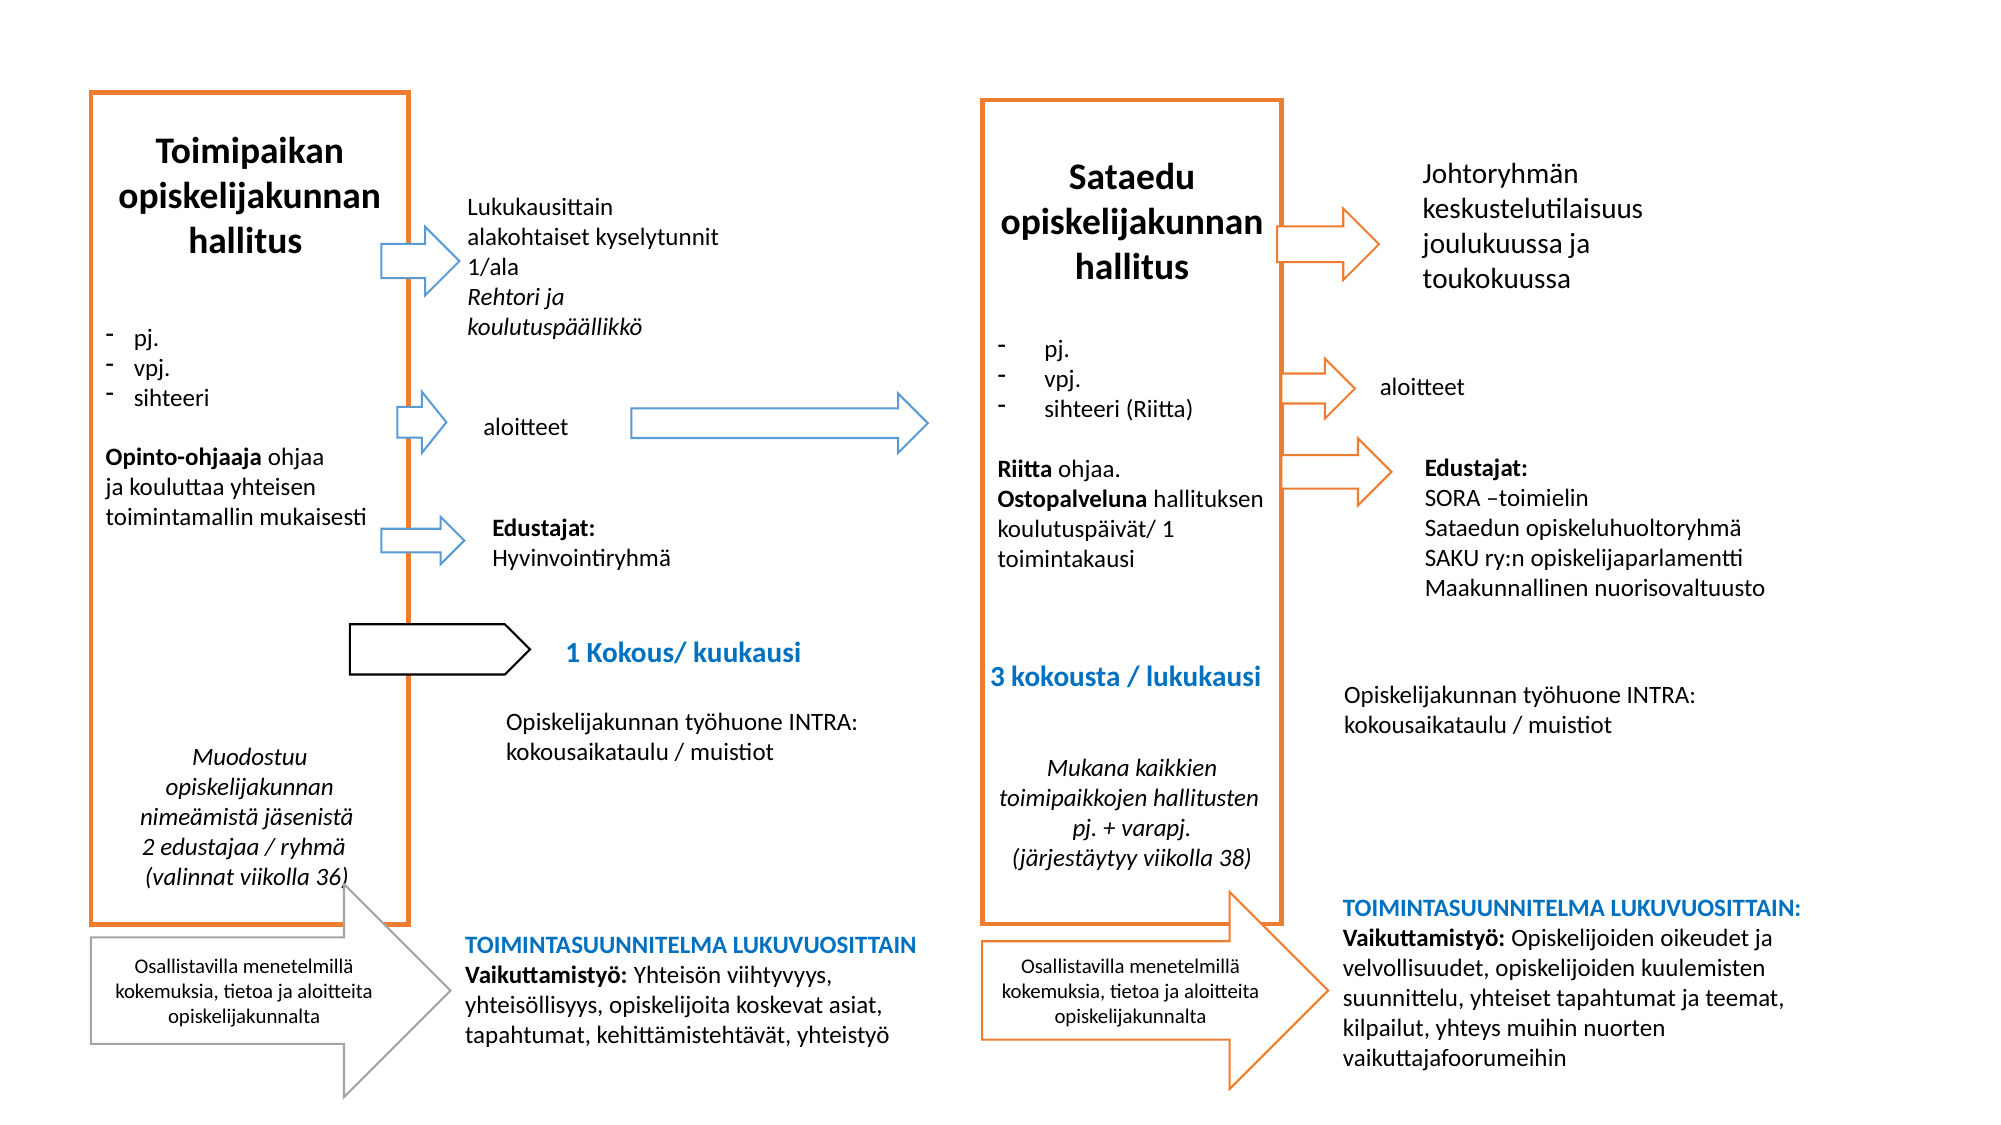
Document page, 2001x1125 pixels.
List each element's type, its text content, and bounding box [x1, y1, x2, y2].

text_box aloitteet [1365, 362, 1615, 408]
text_box [1280, 356, 1357, 422]
text_box [380, 224, 452, 298]
text_box Toimipaikan opiskelijakunnan hallitus pj. vpj. sihteeri Opinto-ohjaaja ohjaa ja kouluttaa yhteisen toimintamallin mukaisesti Muodostuu opiskelijakunnan nimeämistä jäsenistä 2 edustajaa / ryhmä (valinnat viikolla 36) [90, 91, 410, 925]
text_box Edustajat: Hyvinvointiryhmä [477, 504, 808, 610]
text_box 1 Kokous/ kuukausi Opiskelijakunnan työhuone INTRA: kokousaikataulu / muistiot [491, 617, 890, 773]
text_box [630, 390, 930, 456]
text_box Osallistavilla menetelmillä kokemuksia, tietoa ja aloitteita opiskelijakunnalta [981, 889, 1330, 1092]
text_box Lukukausittain alakohtaiset kyselytunnit 1/ala Rehtori ja koulutuspäällikkö [452, 183, 750, 348]
text_box [348, 623, 532, 676]
text_box [1276, 206, 1381, 283]
text_box Sataedu opiskelijakunnan hallitus pj. vpj. sihteeri (Riitta) Riitta ohjaa. Ostopalveluna hallituksen koulutuspäivät/ 1 toimintakausi Mukana kaikkien toimipaikkojen hallitusten pj. + varapj. (järjestäytyy viikolla 38) [982, 99, 1282, 650]
text_box TOIMINTASUUNNITELMA LUKUVUOSITTAIN: Vaikuttamistyö: Opiskelijoiden oikeudet ja velvollisuudet, opiskelijoiden kuulemisten suunnittelu, yhteiset tapahtumat ja teemat, kilpailut, yhteys muihin nuorten vaikuttajafoorumeihin [1328, 884, 1879, 1079]
text_box Edustajat: SORA –toimielin Sataedun opiskeluhuoltoryhmä SAKU ry:n opiskelijaparlamentti Maakunnallinen nuorisovaltuusto [1409, 443, 1820, 609]
text_box Osallistavilla menetelmillä kokemuksia, tietoa ja aloitteita opiskelijakunnalta [89, 881, 452, 1100]
text_box Johtoryhmän keskustelutilaisuus joulukuussa ja toukokuussa [1407, 147, 1744, 302]
text_box Opiskelijakunnan työhuone INTRA: kokousaikataulu / muistiot [1329, 670, 1718, 746]
text_box 3 kokousta / lukukausi [975, 650, 1479, 700]
text_box [396, 388, 448, 456]
text_box TOIMINTASUUNNITELMA LUKUVUOSITTAIN Vaikuttamistyö: Yhteisön viihtyvyys, yhteisöllisyys, opiskelijoita koskevat asiat, tapahtumat, kehittämistehtävät, yhteistyö [450, 921, 936, 1056]
text_box aloitteet [457, 403, 650, 448]
text_box [380, 514, 466, 567]
text_box Sataedu opiskelijakunnan hallitus pj. vpj. sihteeri (Riitta) Riitta ohjaa. Ostopalveluna hallituksen koulutuspäivät/ 1 toimintakausi Mukana kaikkien toimipaikkojen hallitusten pj. + varapj. (järjestäytyy viikolla 38) [982, 700, 1282, 925]
text_box [1280, 435, 1393, 508]
